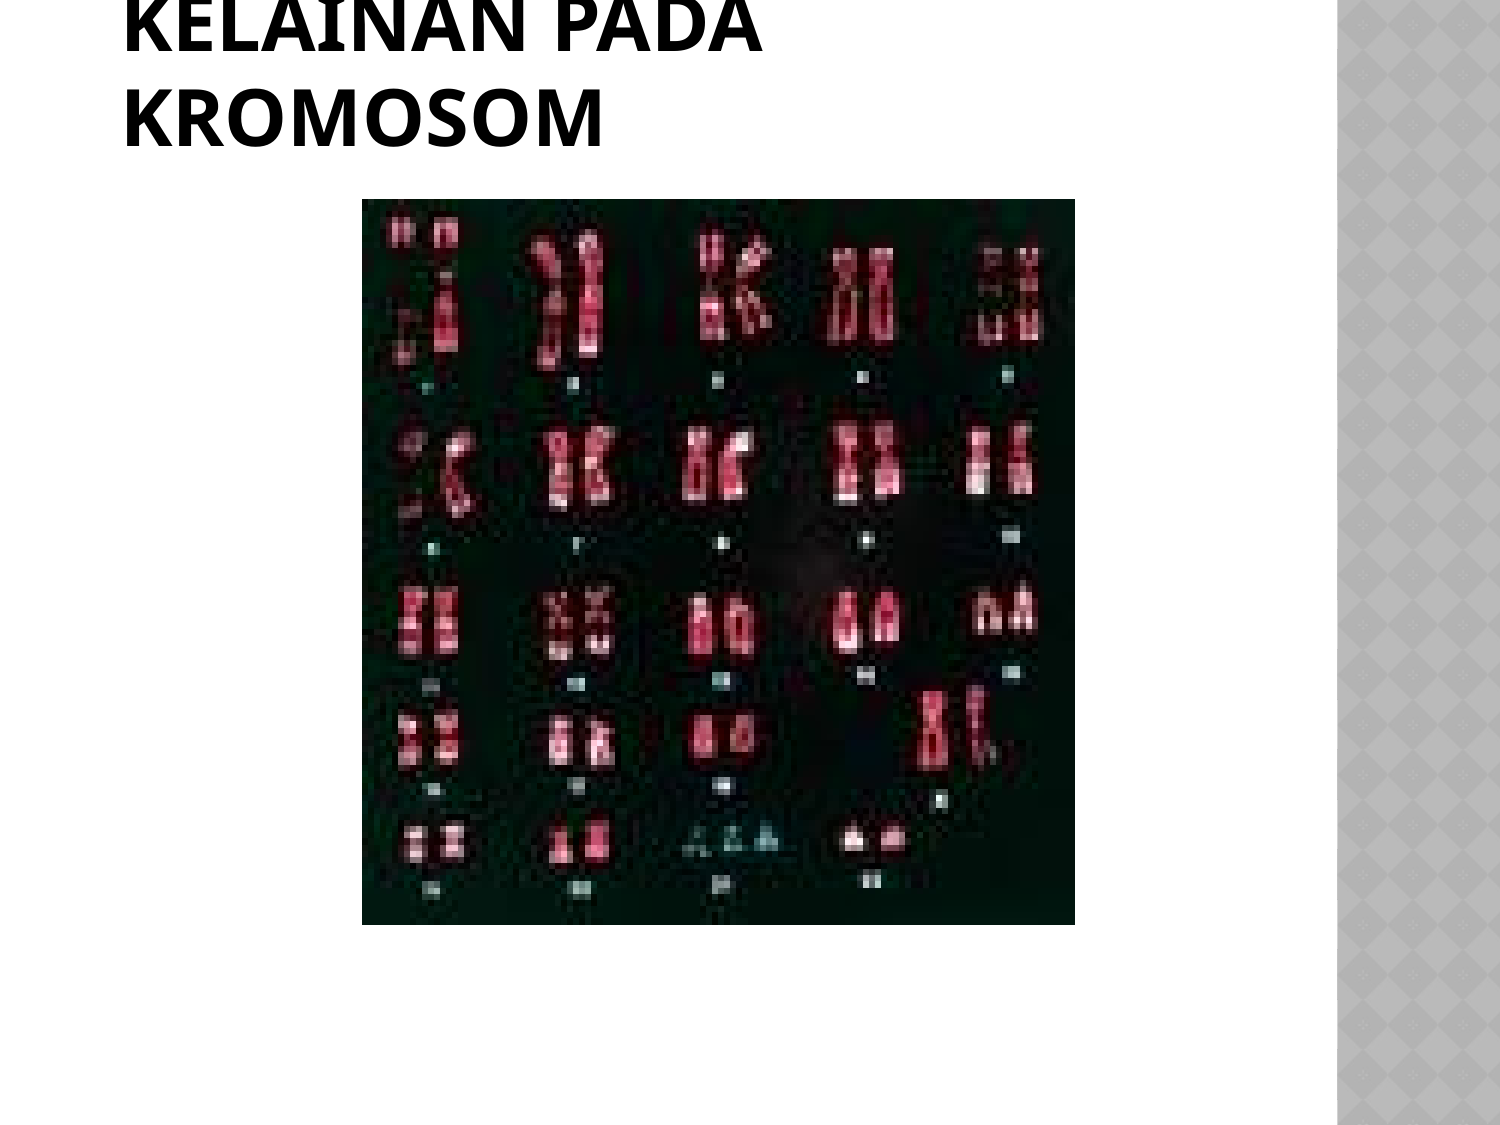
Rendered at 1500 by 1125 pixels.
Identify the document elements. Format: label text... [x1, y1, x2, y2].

picture [362, 199, 1076, 926]
title Kelainan pada kromosom [112, 24, 1240, 163]
